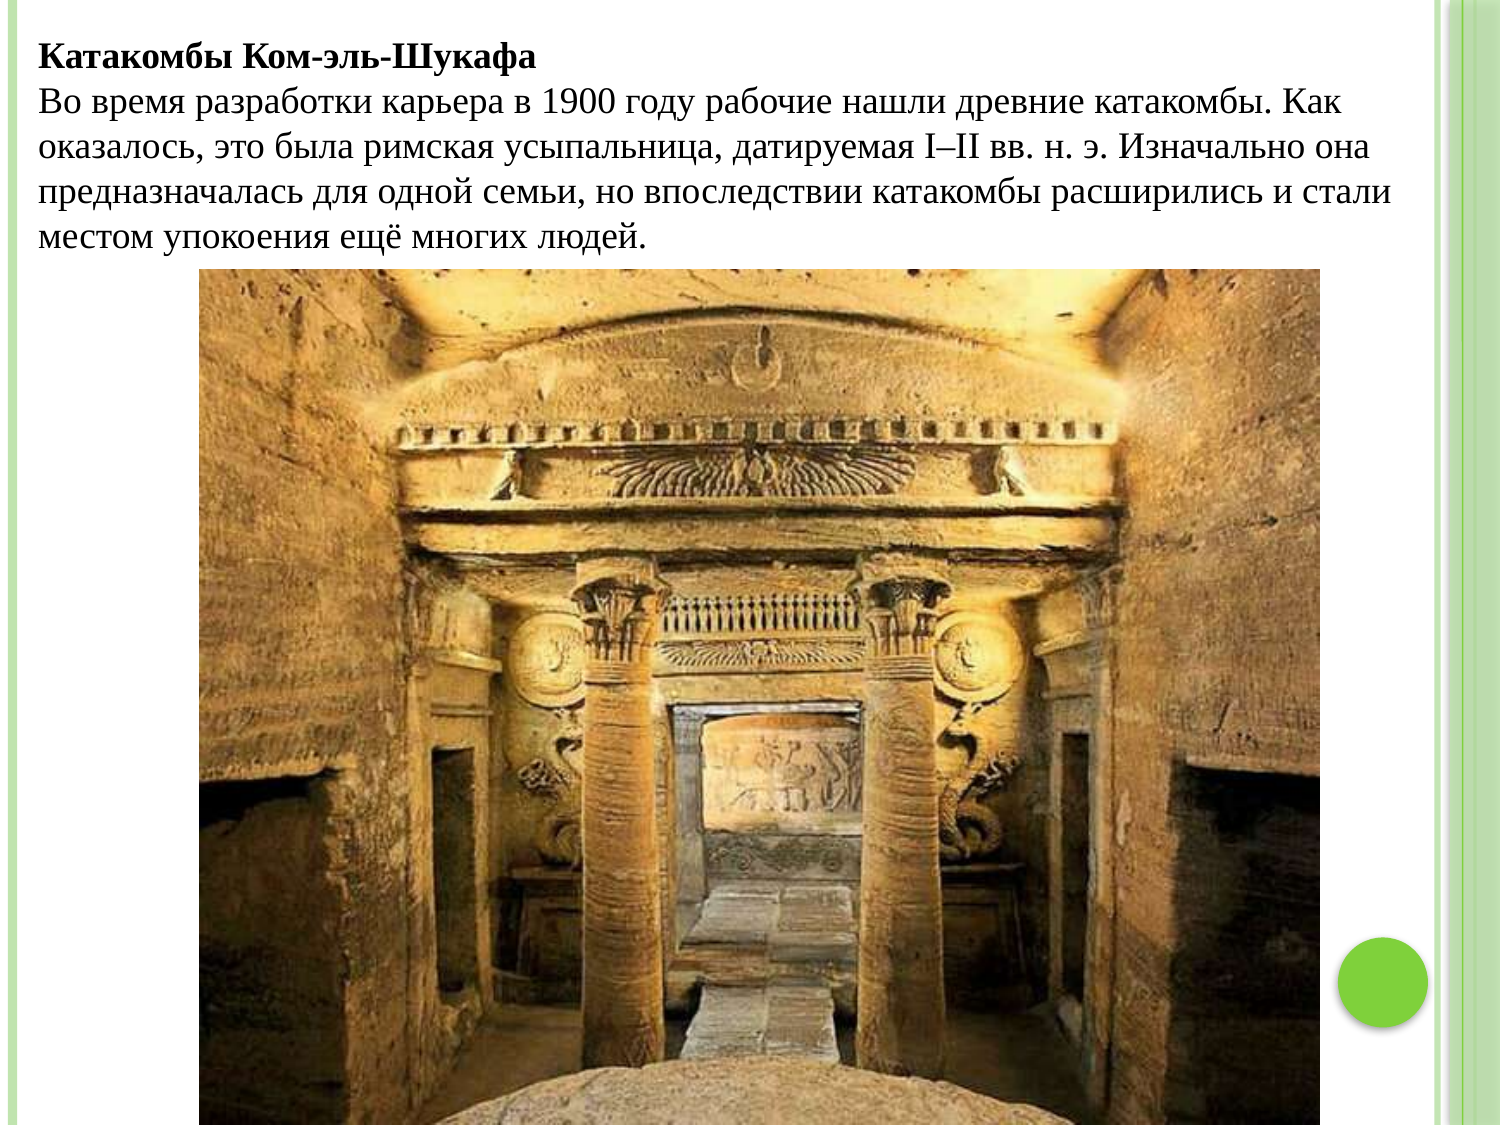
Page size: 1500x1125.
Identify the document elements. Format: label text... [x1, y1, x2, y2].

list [198, 268, 1320, 1125]
text_box Катакомбы Ком-эль-Шукафа Во время разработки карьера в 1900 году рабочие нашли древние катакомбы. Как оказалось, это была римская усыпальница, датируемая I–II вв. н. э. Изначально она предназначалась для одной семьи, но впоследствии катакомбы расширились и стали местом упокоения ещё многих людей. [23, 23, 1465, 264]
